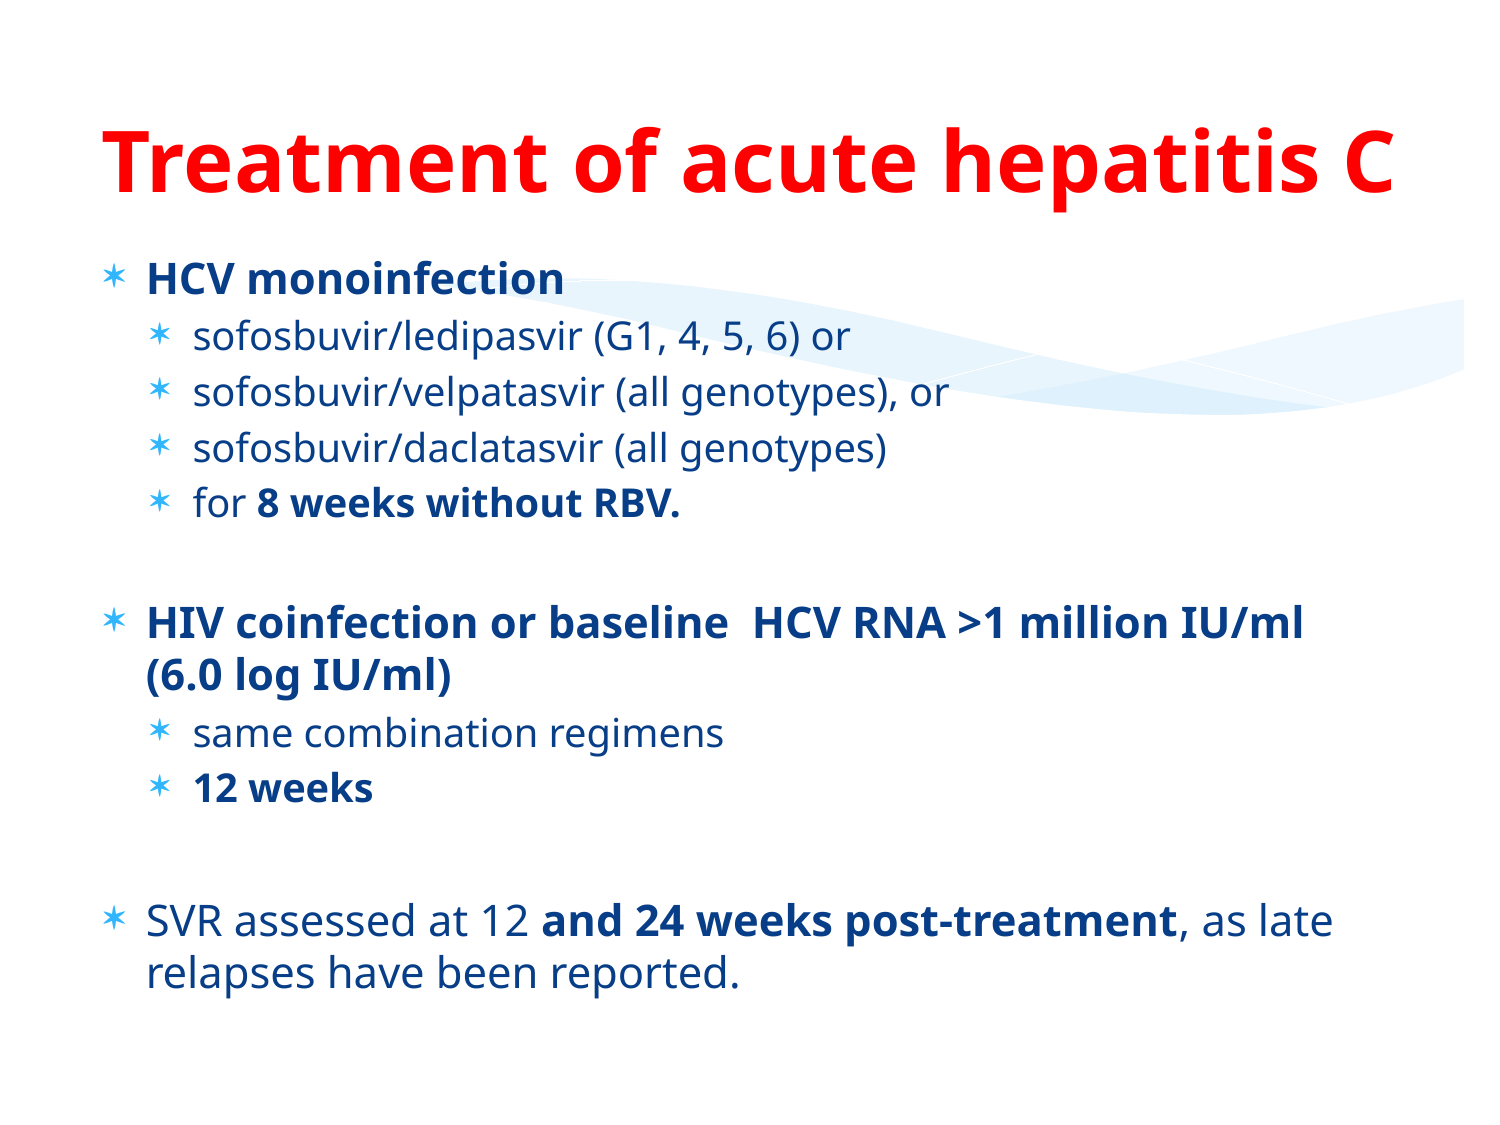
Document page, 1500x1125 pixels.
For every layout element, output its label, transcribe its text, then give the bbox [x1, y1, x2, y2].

list HCV monoinfection sofosbuvir/ledipasvir (G1, 4, 5, 6) or sofosbuvir/velpatasvir (all genotypes), or sofosbuvir/daclatasvir (all genotypes) for 8 weeks without RBV. HIV coinfection or baseline HCV RNA >1 million IU/ml (6.0 log IU/ml) same combination regimens 12 weeks SVR assessed at 12 and 24 weeks post-treatment, as late relapses have been reported. [88, 243, 1359, 1005]
title Treatment of acute hepatitis C [75, 55, 1425, 261]
